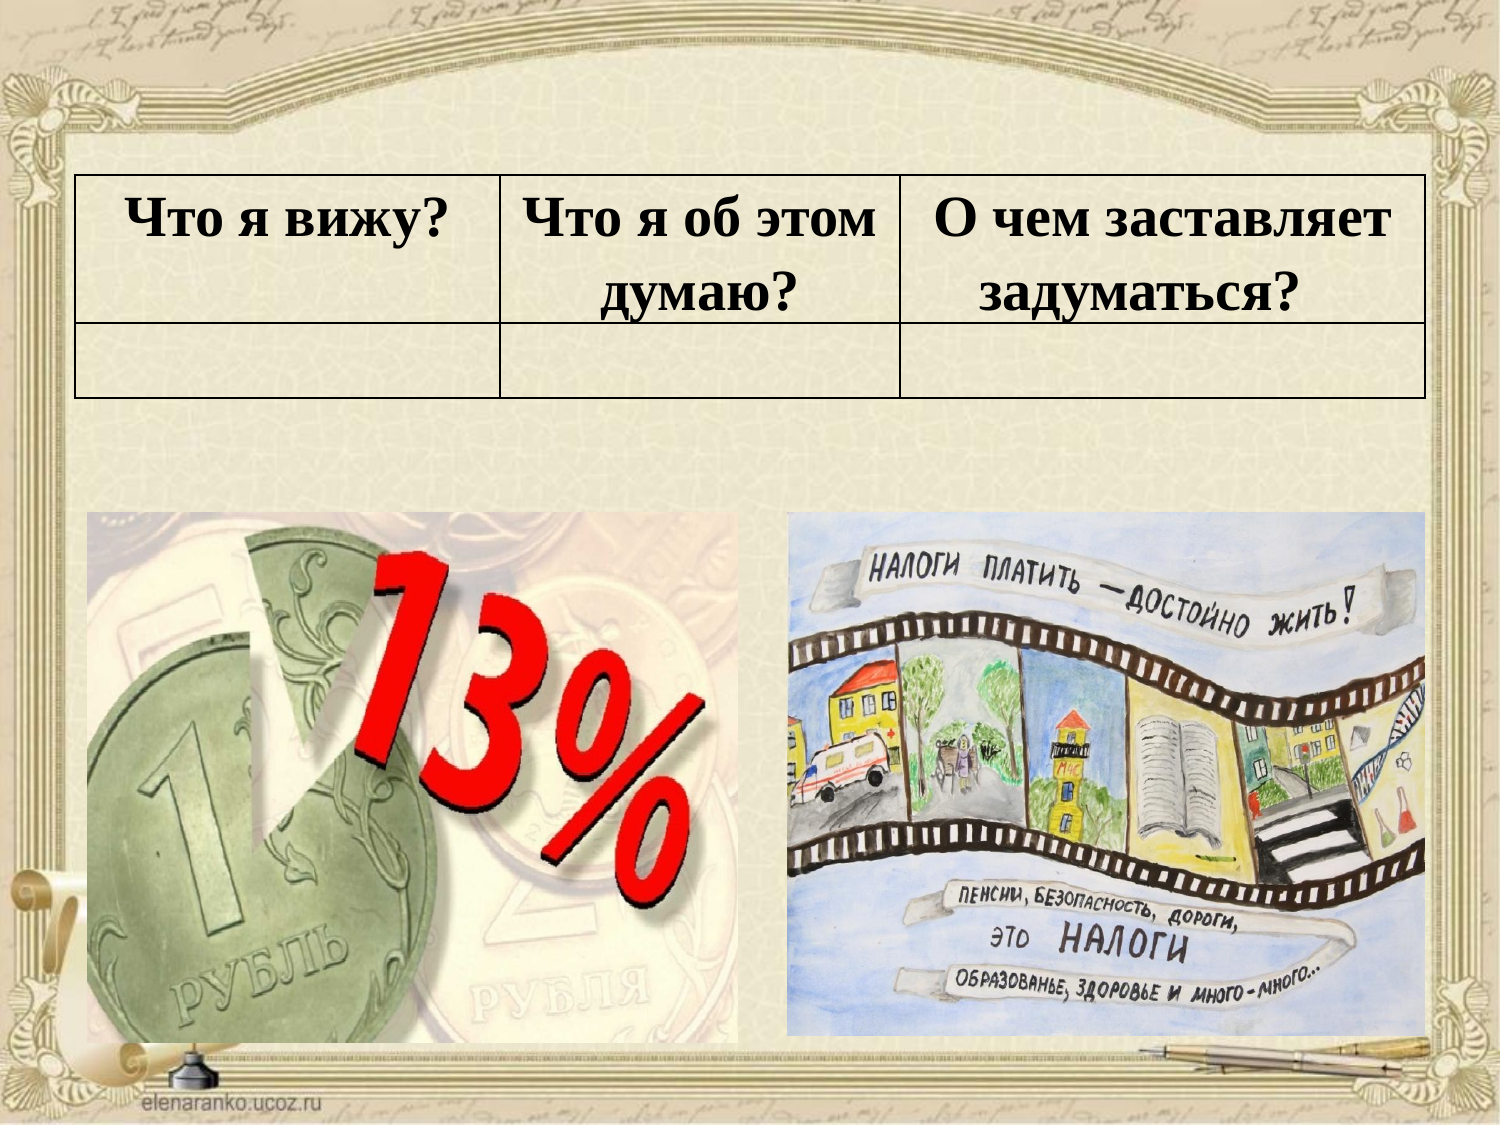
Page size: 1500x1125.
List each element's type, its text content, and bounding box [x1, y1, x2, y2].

table_header Что я вижу? [76, 176, 499, 322]
table_cell [76, 324, 499, 397]
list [87, 512, 738, 1044]
table_header О чем заставляет задуматься? [901, 176, 1424, 322]
table_header Что я об этом думаю? [501, 176, 899, 322]
table_cell [901, 324, 1424, 397]
picture [0, 0, 1500, 1125]
table_cell [501, 324, 899, 397]
